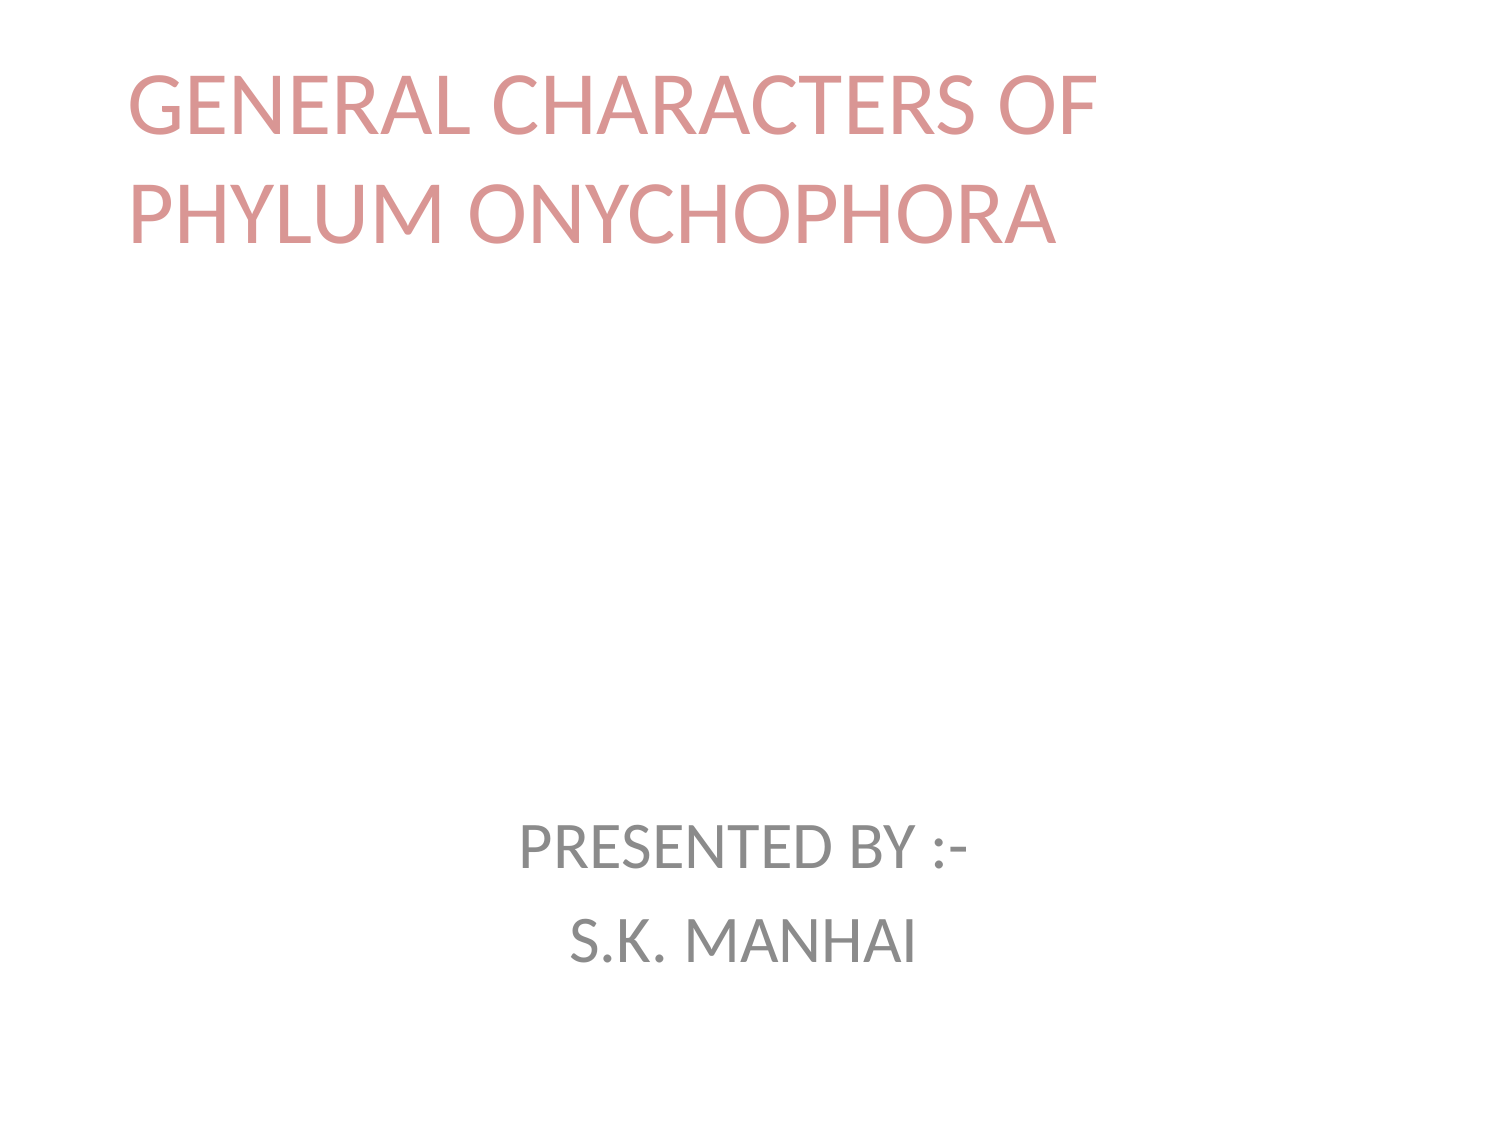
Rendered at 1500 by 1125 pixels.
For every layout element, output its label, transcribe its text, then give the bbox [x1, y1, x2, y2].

subtitle PRESENTED BY :- S.K. MANHAI [140, 328, 1348, 1043]
title GENERAL CHARACTERS OF PHYLUM ONYCHOPHORA [112, 35, 1388, 270]
